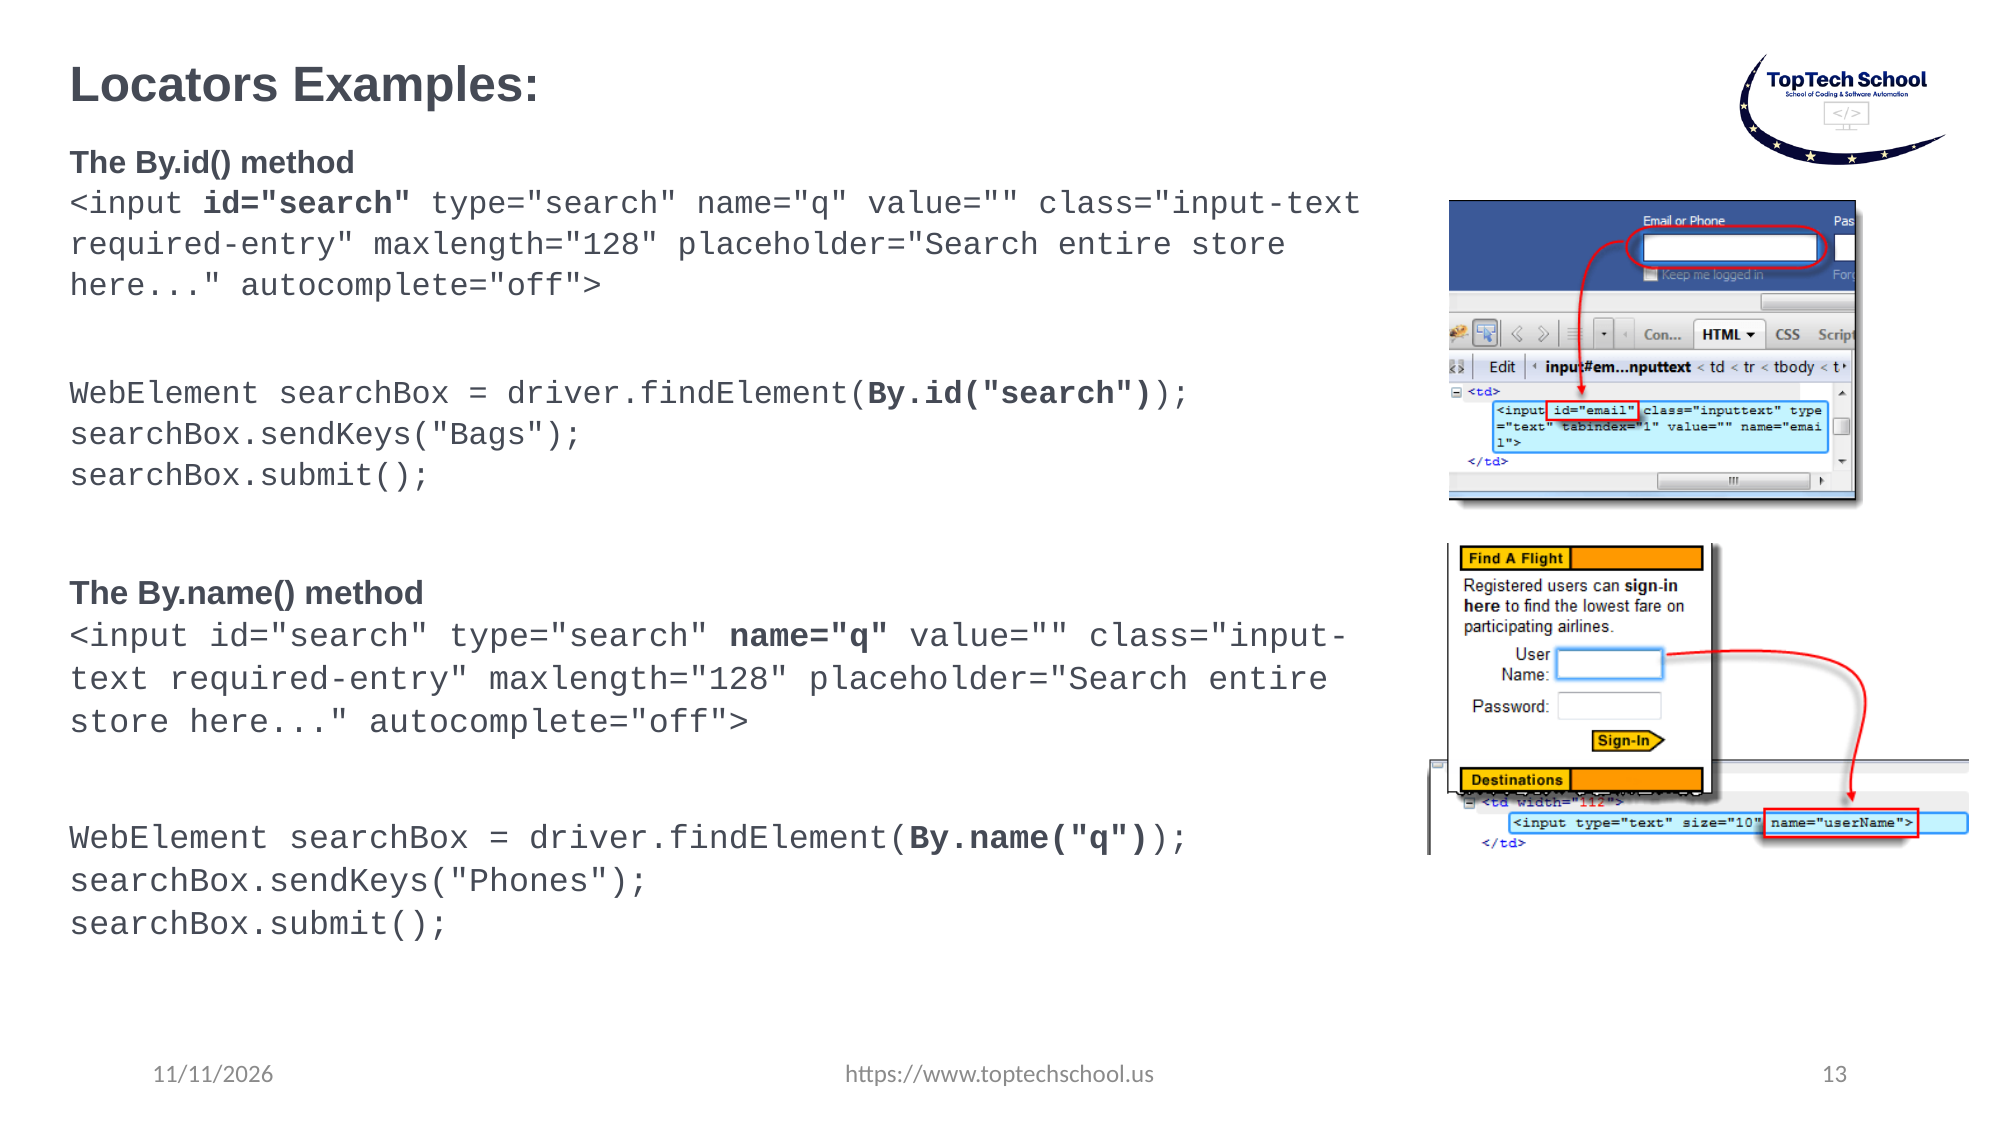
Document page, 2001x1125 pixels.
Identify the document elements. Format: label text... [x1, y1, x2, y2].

picture [1449, 200, 1863, 512]
picture [1427, 543, 1969, 855]
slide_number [137, 1042, 588, 1103]
text_box The By.name() method <input id="search" type="search" name="q" value="" class="input-text required-entry" maxlength="128" placeholder="Search entire store here..." autocomplete="off"> WebElement searchBox = driver.findElement(By.name("q")); searchBox.sendKeys("Phones"); searchBox.submit(); [54, 543, 1377, 949]
picture [1733, 29, 1956, 172]
list Locators Examples: The By.id() method <input id="search" type="search" name="q" value="" class="input-text required-entry" maxlength="128" placeholder="Search entire store here..." autocomplete="off"> WebElement searchBox = driver.findElement(By.id("search")); searchBox.sendKeys("Bags"); searchBox.submit(); [54, 53, 1428, 501]
slide_number 13 [1412, 1042, 1863, 1103]
footer https://www.toptechschool.us [662, 1042, 1338, 1103]
